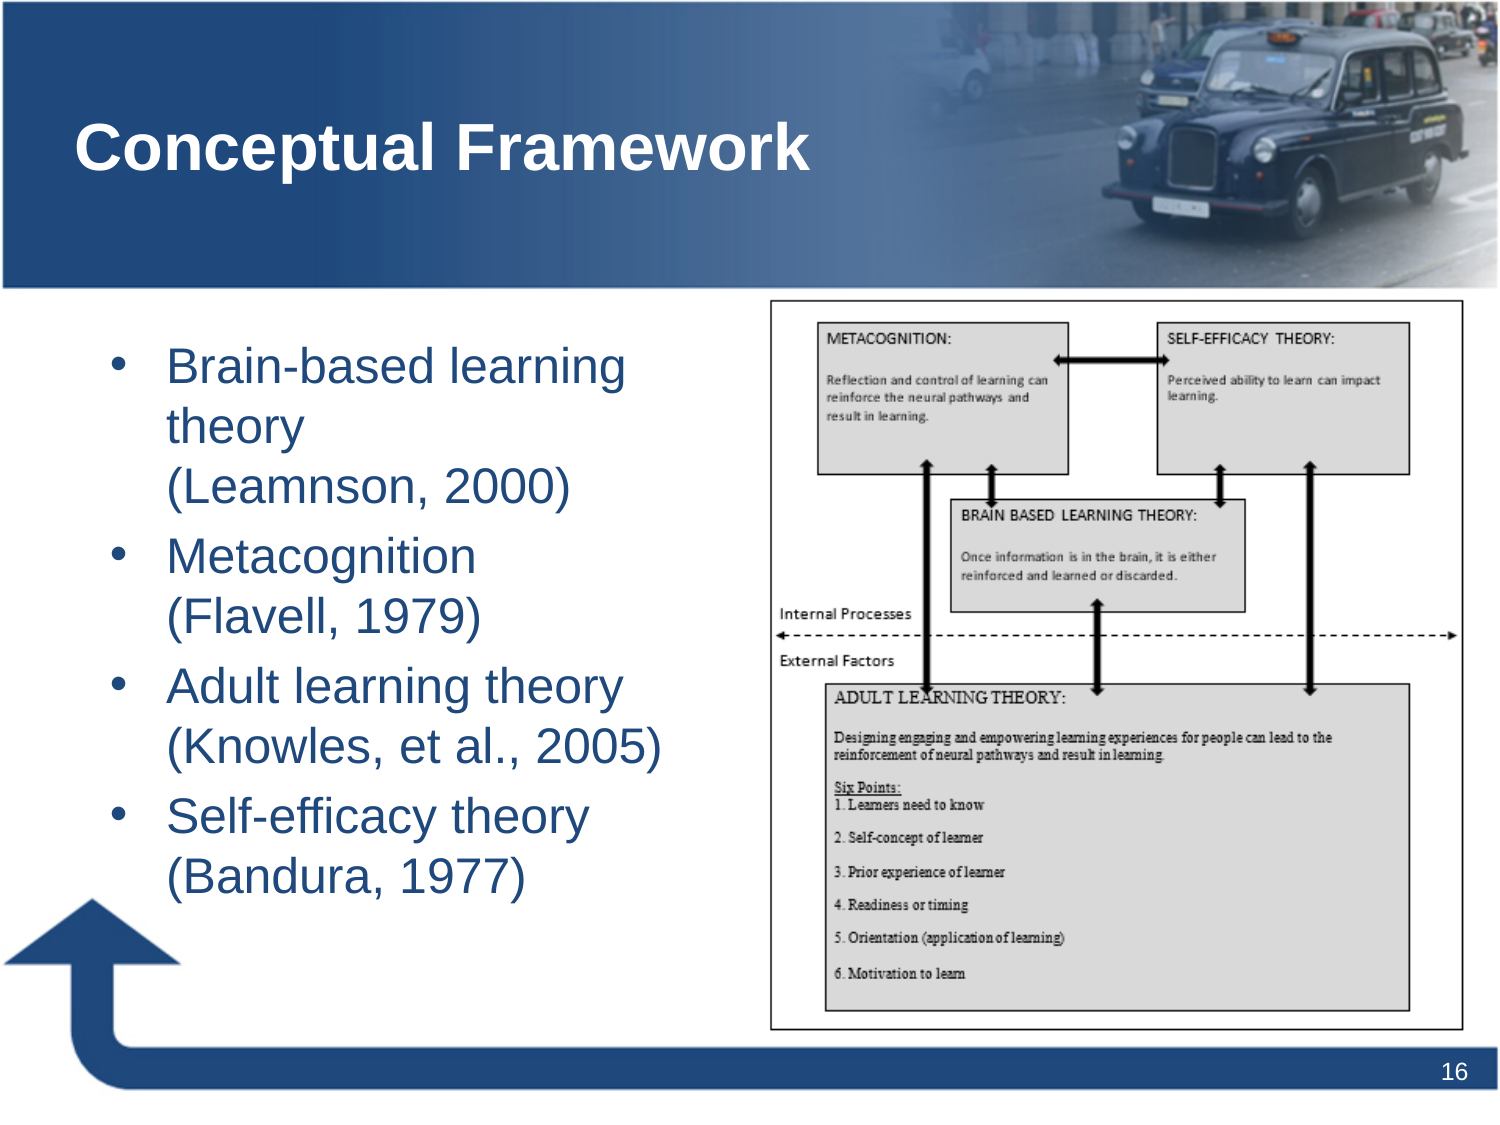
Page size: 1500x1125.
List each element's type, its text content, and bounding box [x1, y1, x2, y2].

slide_number 16 [1391, 1040, 1484, 1100]
list Brain-based learning theory (Leamnson, 2000) Metacognition (Flavell, 1979) Adult learning theory (Knowles, et al., 2005) Self-efficacy theory (Bandura, 1977) [109, 333, 738, 1006]
title Conceptual Framework [74, 55, 1500, 231]
picture [0, 0, 1500, 1125]
